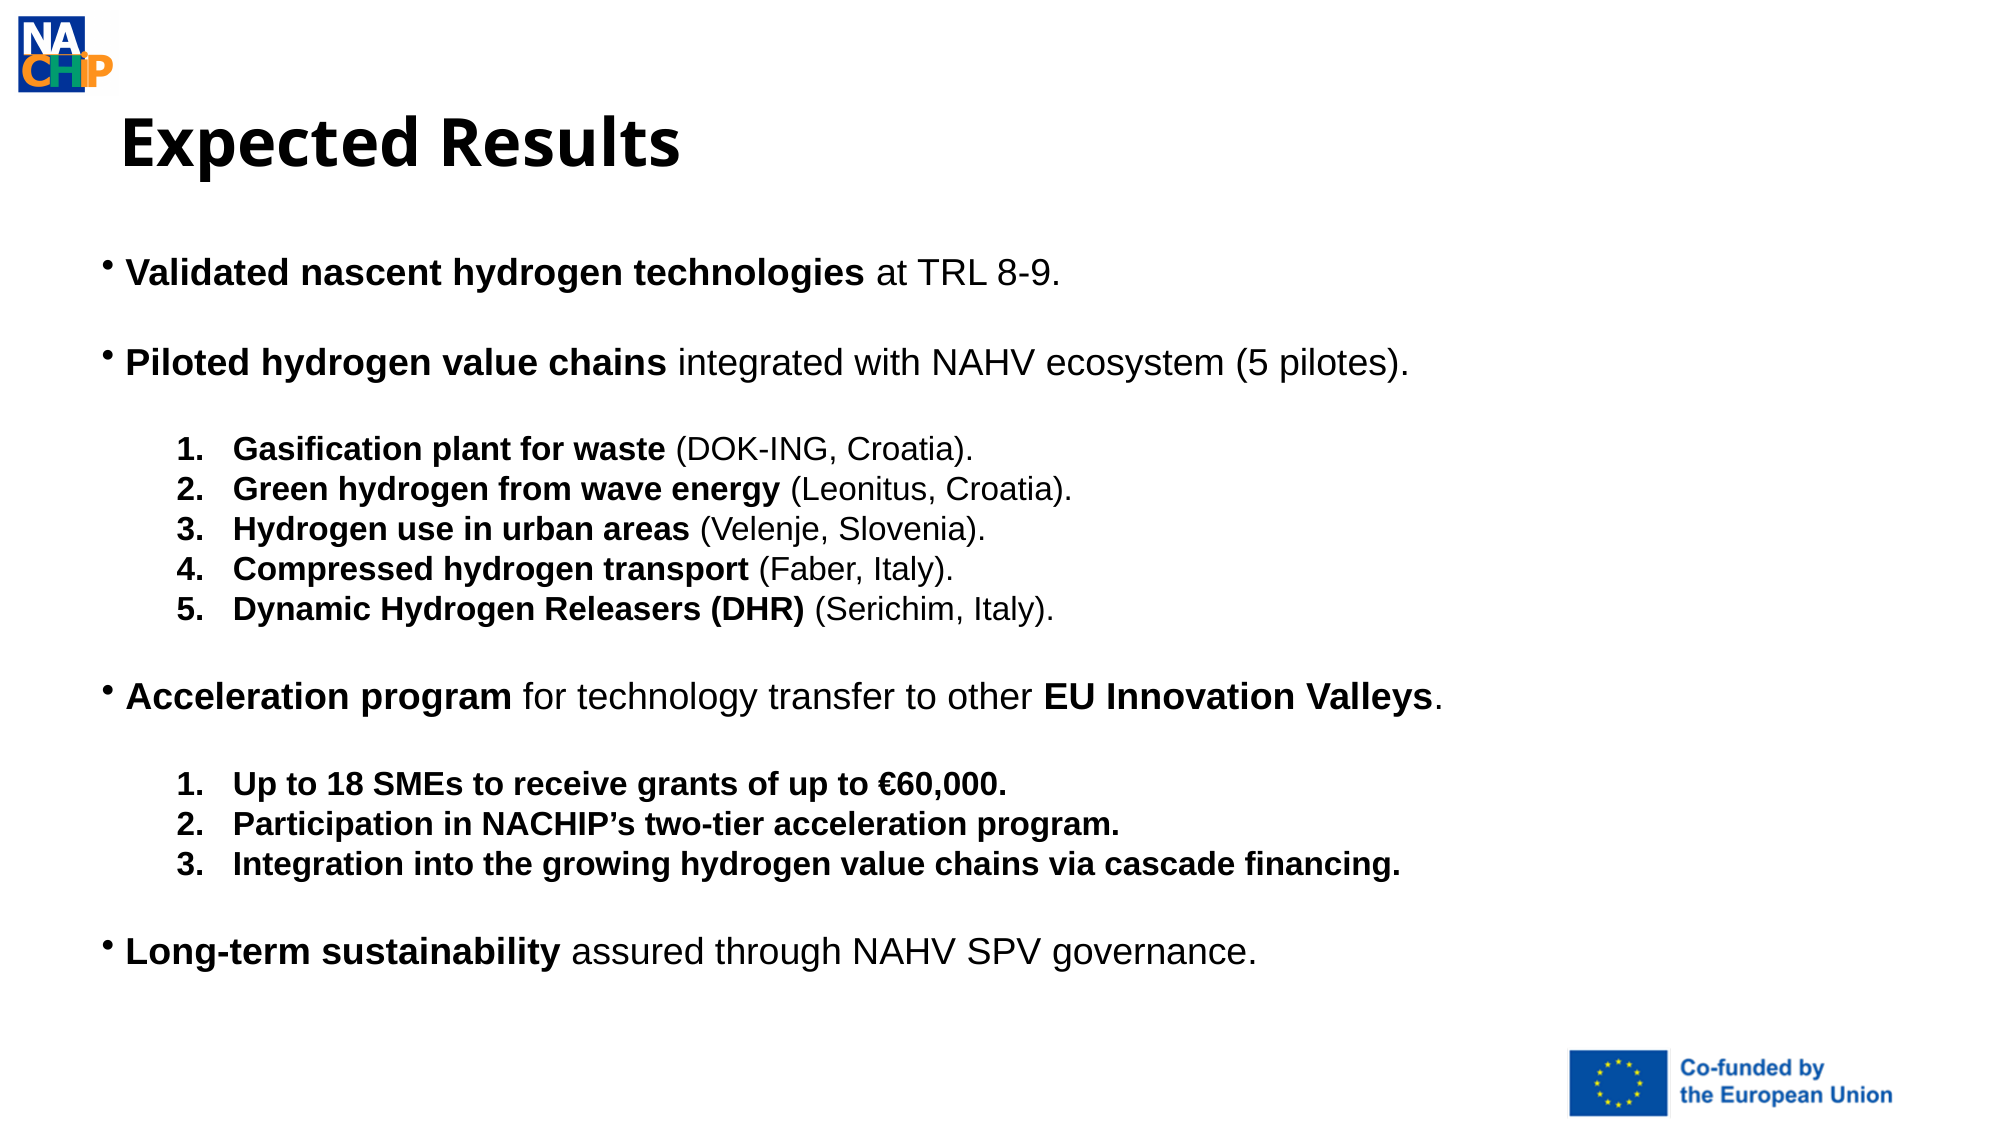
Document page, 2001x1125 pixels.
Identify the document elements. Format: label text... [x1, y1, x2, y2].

picture [14, 10, 119, 96]
text_box Validated nascent hydrogen technologies at TRL 8-9. Piloted hydrogen value chains integrated with NAHV ecosystem (5 pilotes). Gasification plant for waste (DOK-ING, Croatia). Green hydrogen from wave energy (Leonitus, Croatia). Hydrogen use in urban areas (Velenje, Slovenia). Compressed hydrogen transport (Faber, Italy). Dynamic Hydrogen Releasers (DHR) (Serichim, Italy). Acceleration program for technology transfer to other EU Innovation Valleys. Up to 18 SMEs to receive grants of up to €60,000. Participation in NACHIP’s two-tier acceleration program. Integration into the growing hydrogen value chains via cascade financing. Long-term sustainability assured through NAHV SPV governance. [86, 254, 1817, 1093]
title Expected Results [86, 36, 1917, 254]
picture [1520, 1041, 1917, 1125]
